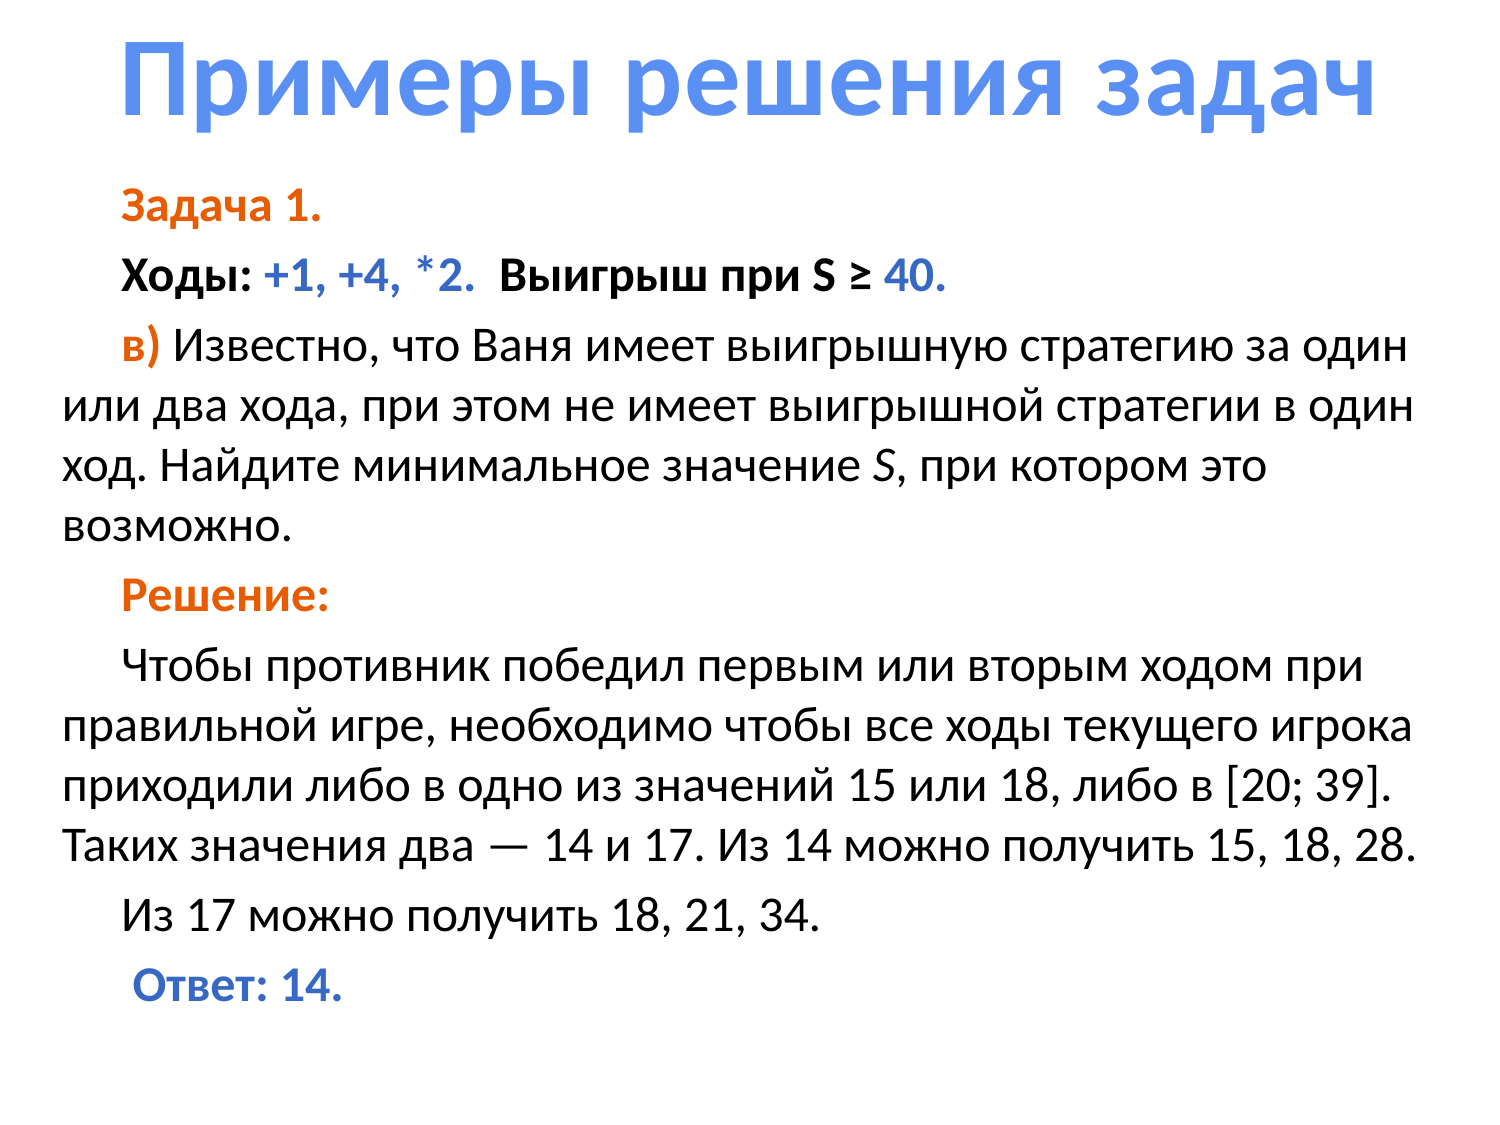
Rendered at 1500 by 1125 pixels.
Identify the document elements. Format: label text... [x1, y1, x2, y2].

list Задача 1. Ходы: +1, +4, *2. Выигрыш при S ≥ 40. в) Известно, что Ваня имеет выигрышную стратегию за один или два хода, при этом не имеет выигрышной стратегии в один ход. Найдите минимальное значение S, при котором это возможно. Решение: Чтобы противник победил первым или вторым ходом при правильной игре, необходимо чтобы все ходы текущего игрока приходили либо в одно из значений 15 или 18, либо в [20; 39]. Таких значения два — 14 и 17. Из 14 можно получить 15, 18, 28. Из 17 можно получить 18, 21, 34. Ответ: 14. [46, 164, 1500, 1125]
title Примеры решения задач [75, 0, 1425, 141]
